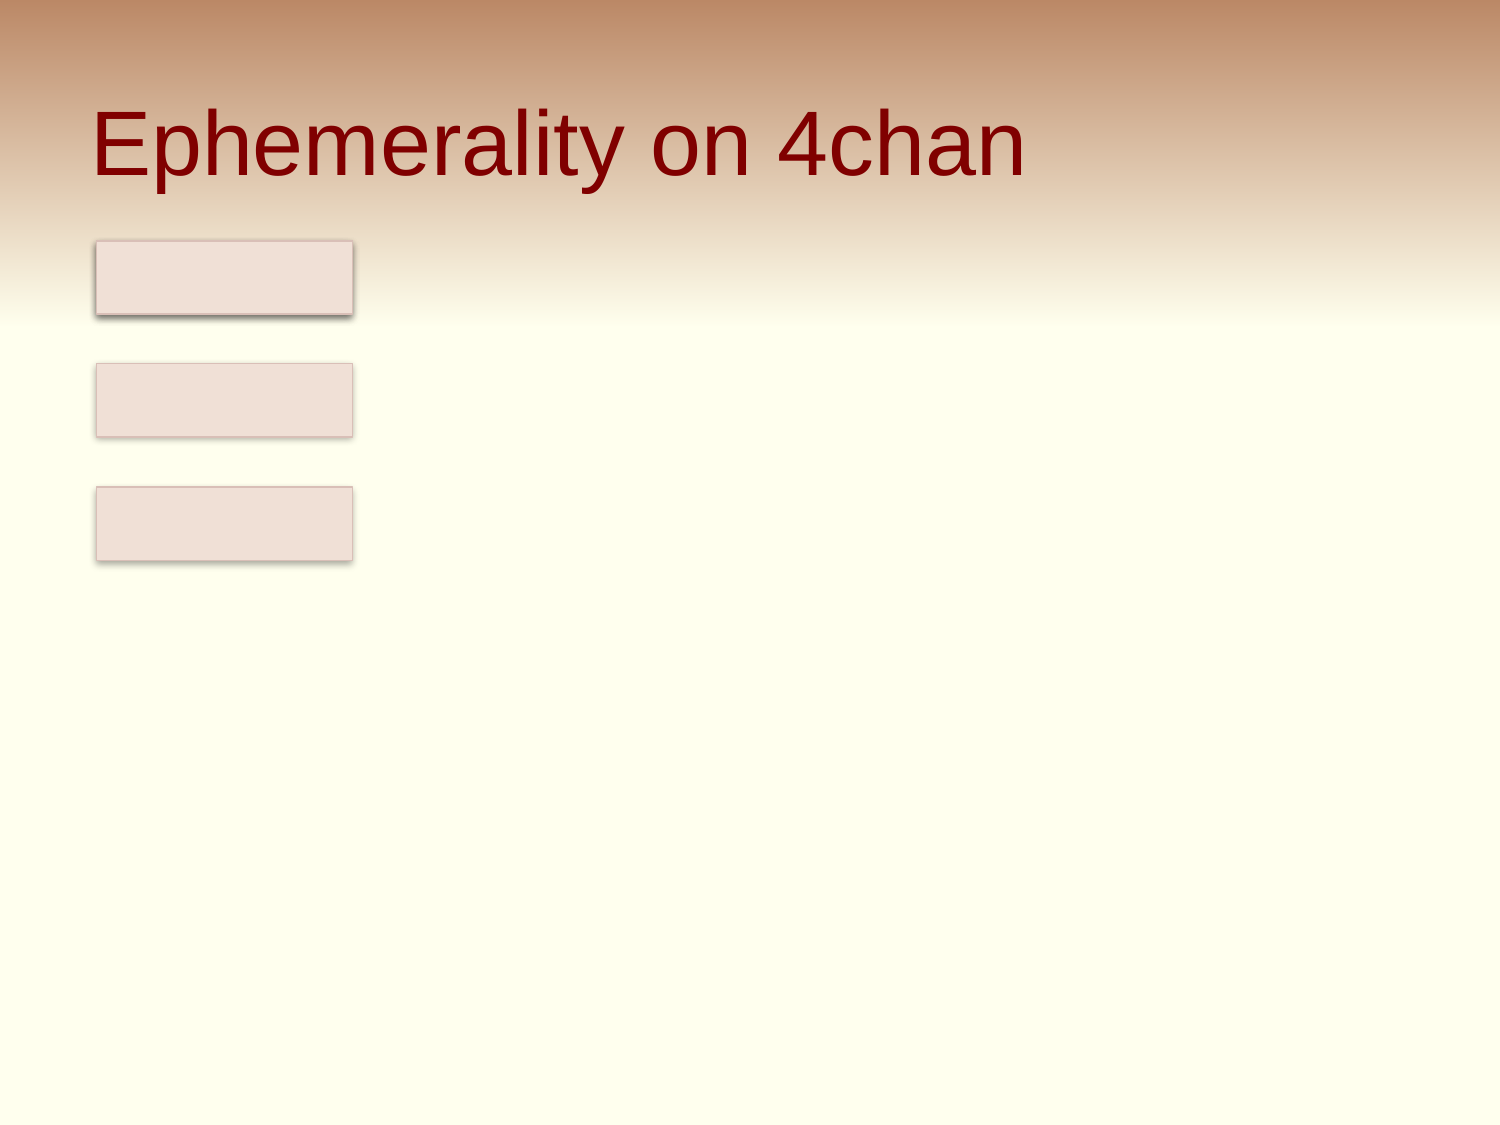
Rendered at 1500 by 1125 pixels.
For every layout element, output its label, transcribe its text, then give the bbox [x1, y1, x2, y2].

title Ephemerality on 4chan [75, 45, 1425, 233]
text_box [96, 240, 353, 315]
text_box [96, 363, 353, 438]
text_box [96, 486, 353, 561]
